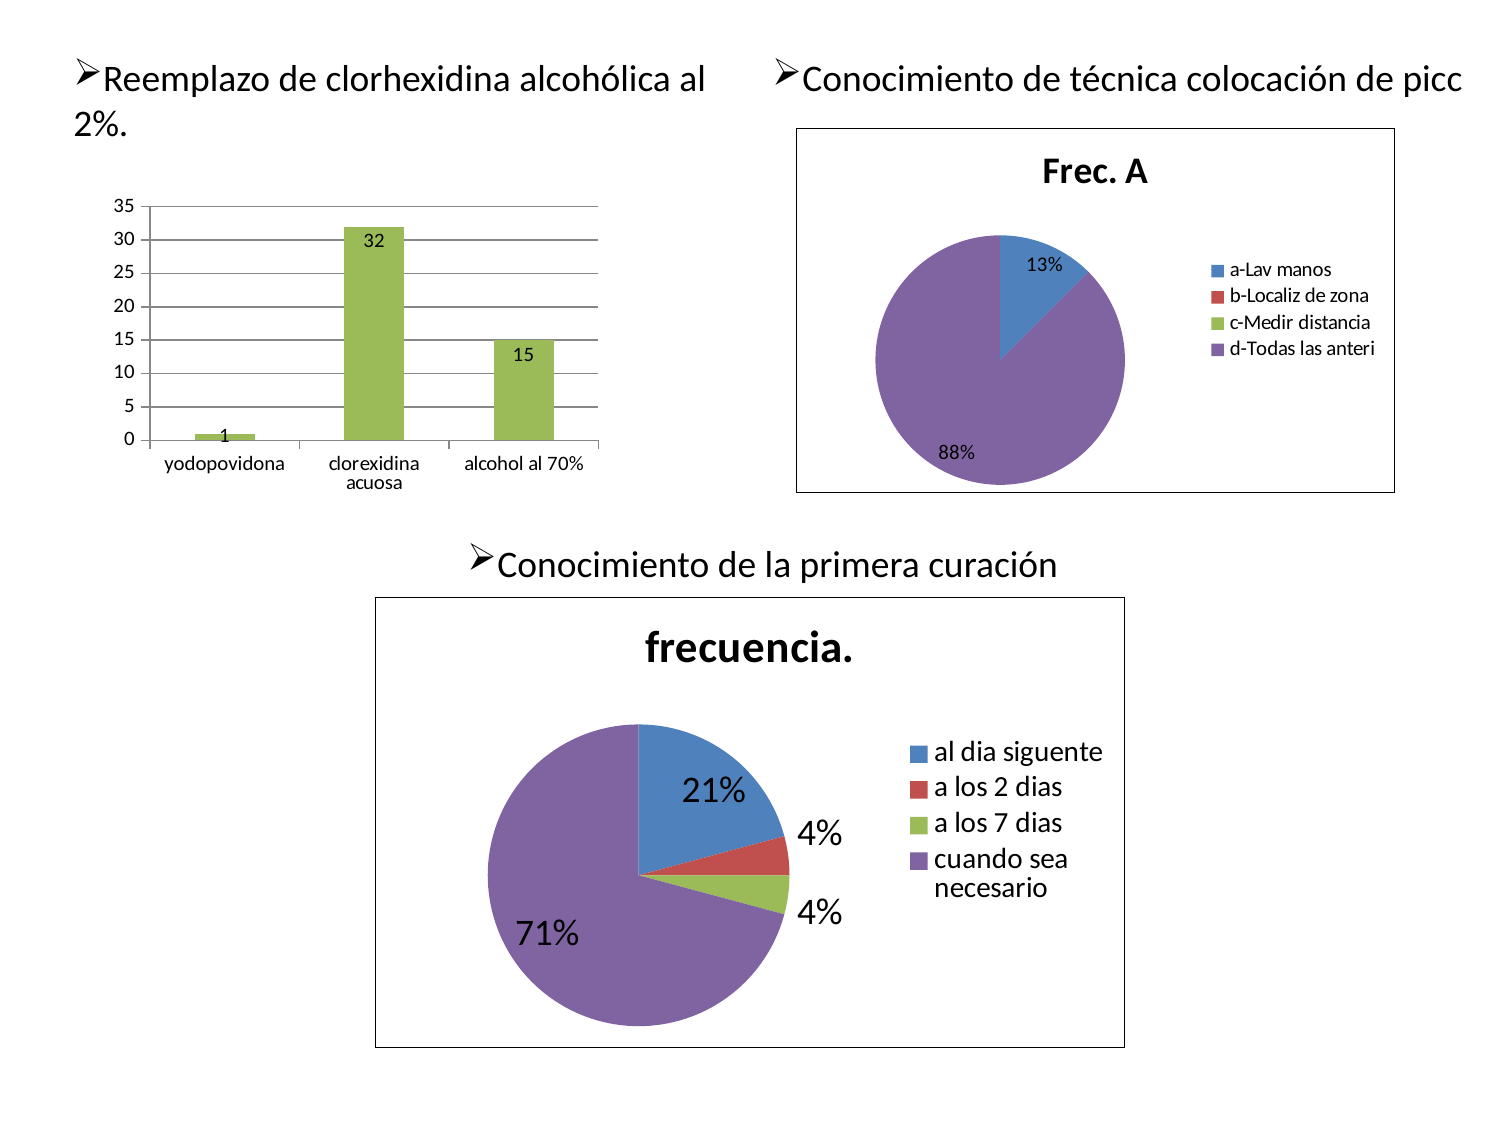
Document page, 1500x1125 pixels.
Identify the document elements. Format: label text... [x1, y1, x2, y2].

chart [796, 128, 1395, 493]
text_box Reemplazo de clorhexidina alcohólica al 2%. [58, 46, 750, 152]
chart [93, 128, 739, 495]
chart [374, 597, 1126, 1048]
text_box Conocimiento de técnica colocación de picc [757, 46, 1478, 107]
text_box Conocimiento de la primera curación [452, 532, 1082, 592]
